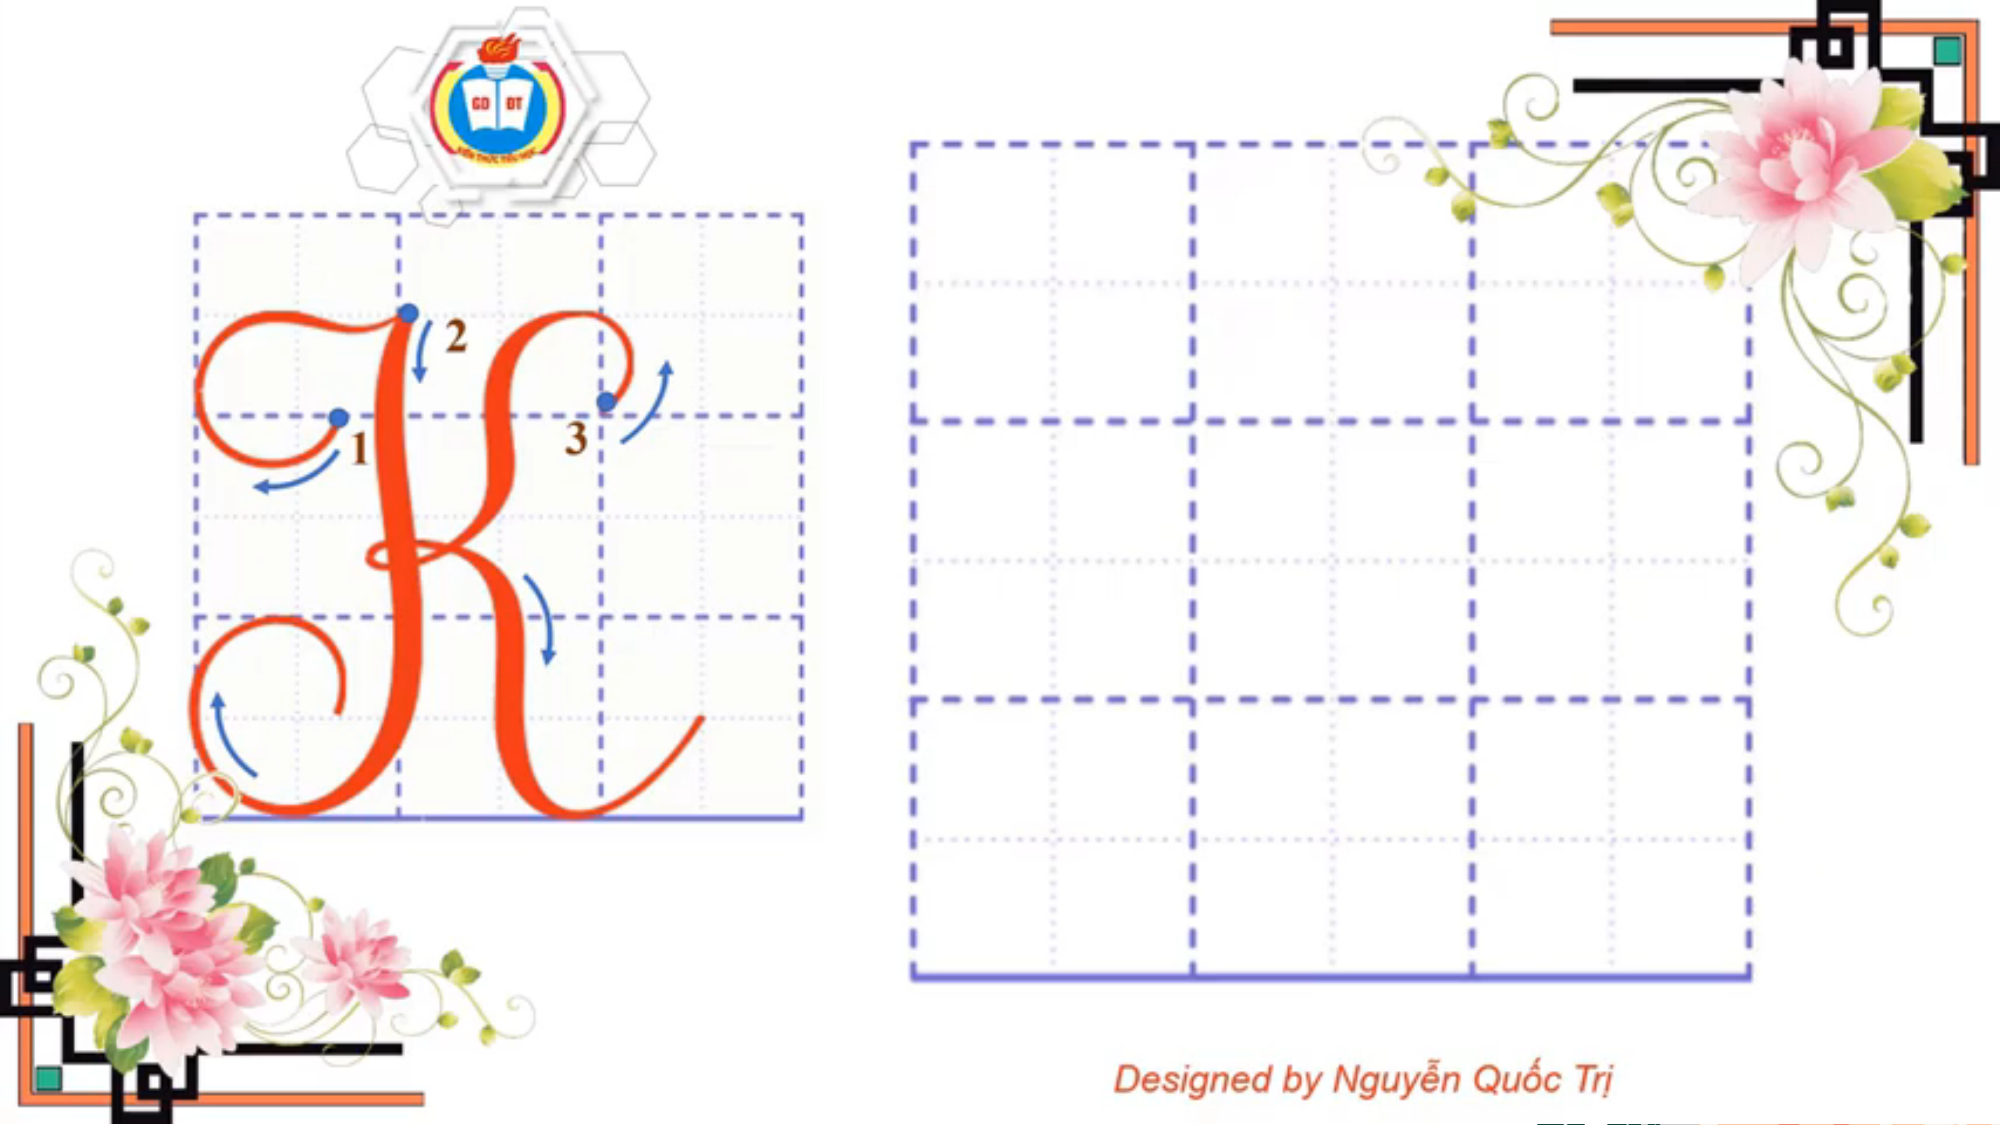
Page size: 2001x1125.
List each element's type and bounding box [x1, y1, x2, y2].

text_box [0, 0, 2000, 1125]
